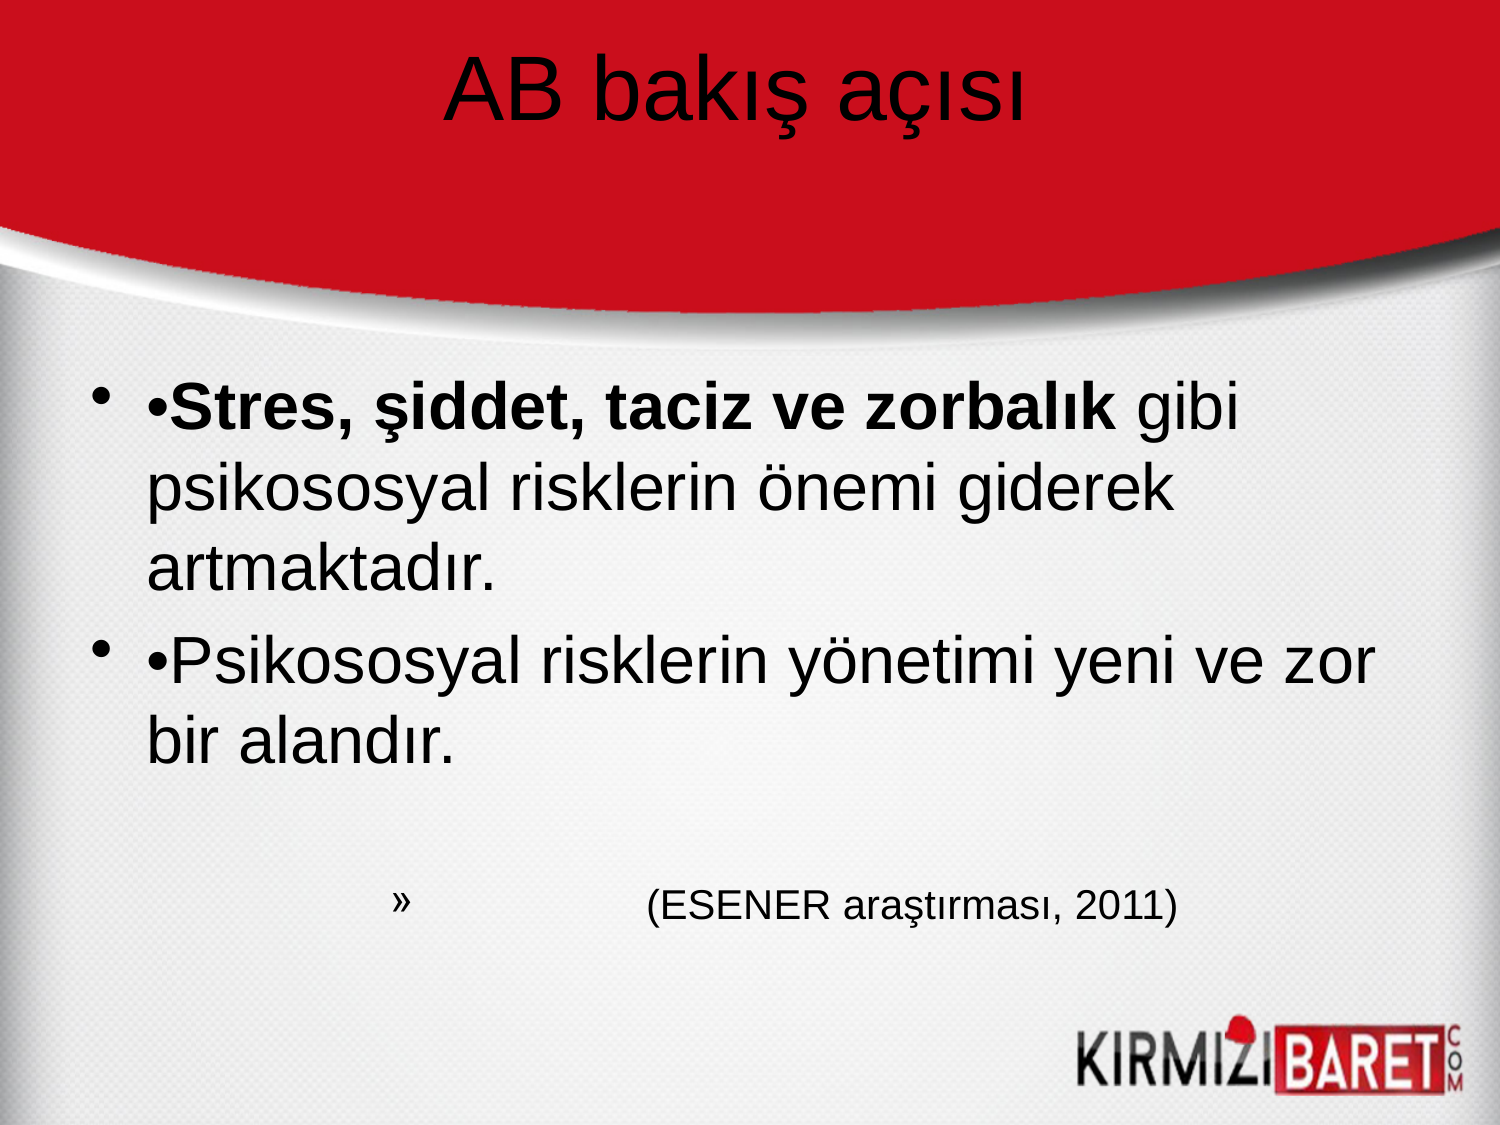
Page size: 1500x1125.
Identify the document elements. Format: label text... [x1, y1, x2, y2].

list •Stres, şiddet, taciz ve zorbalık gibi psikososyal risklerin önemi giderek artmaktadır. •Psikososyal risklerin yönetimi yeni ve zor bir alandır. (ESENER araştırması, 2011) [74, 262, 1426, 1006]
title AB bakış açısı [74, 44, 1426, 233]
picture [0, 0, 1500, 1125]
